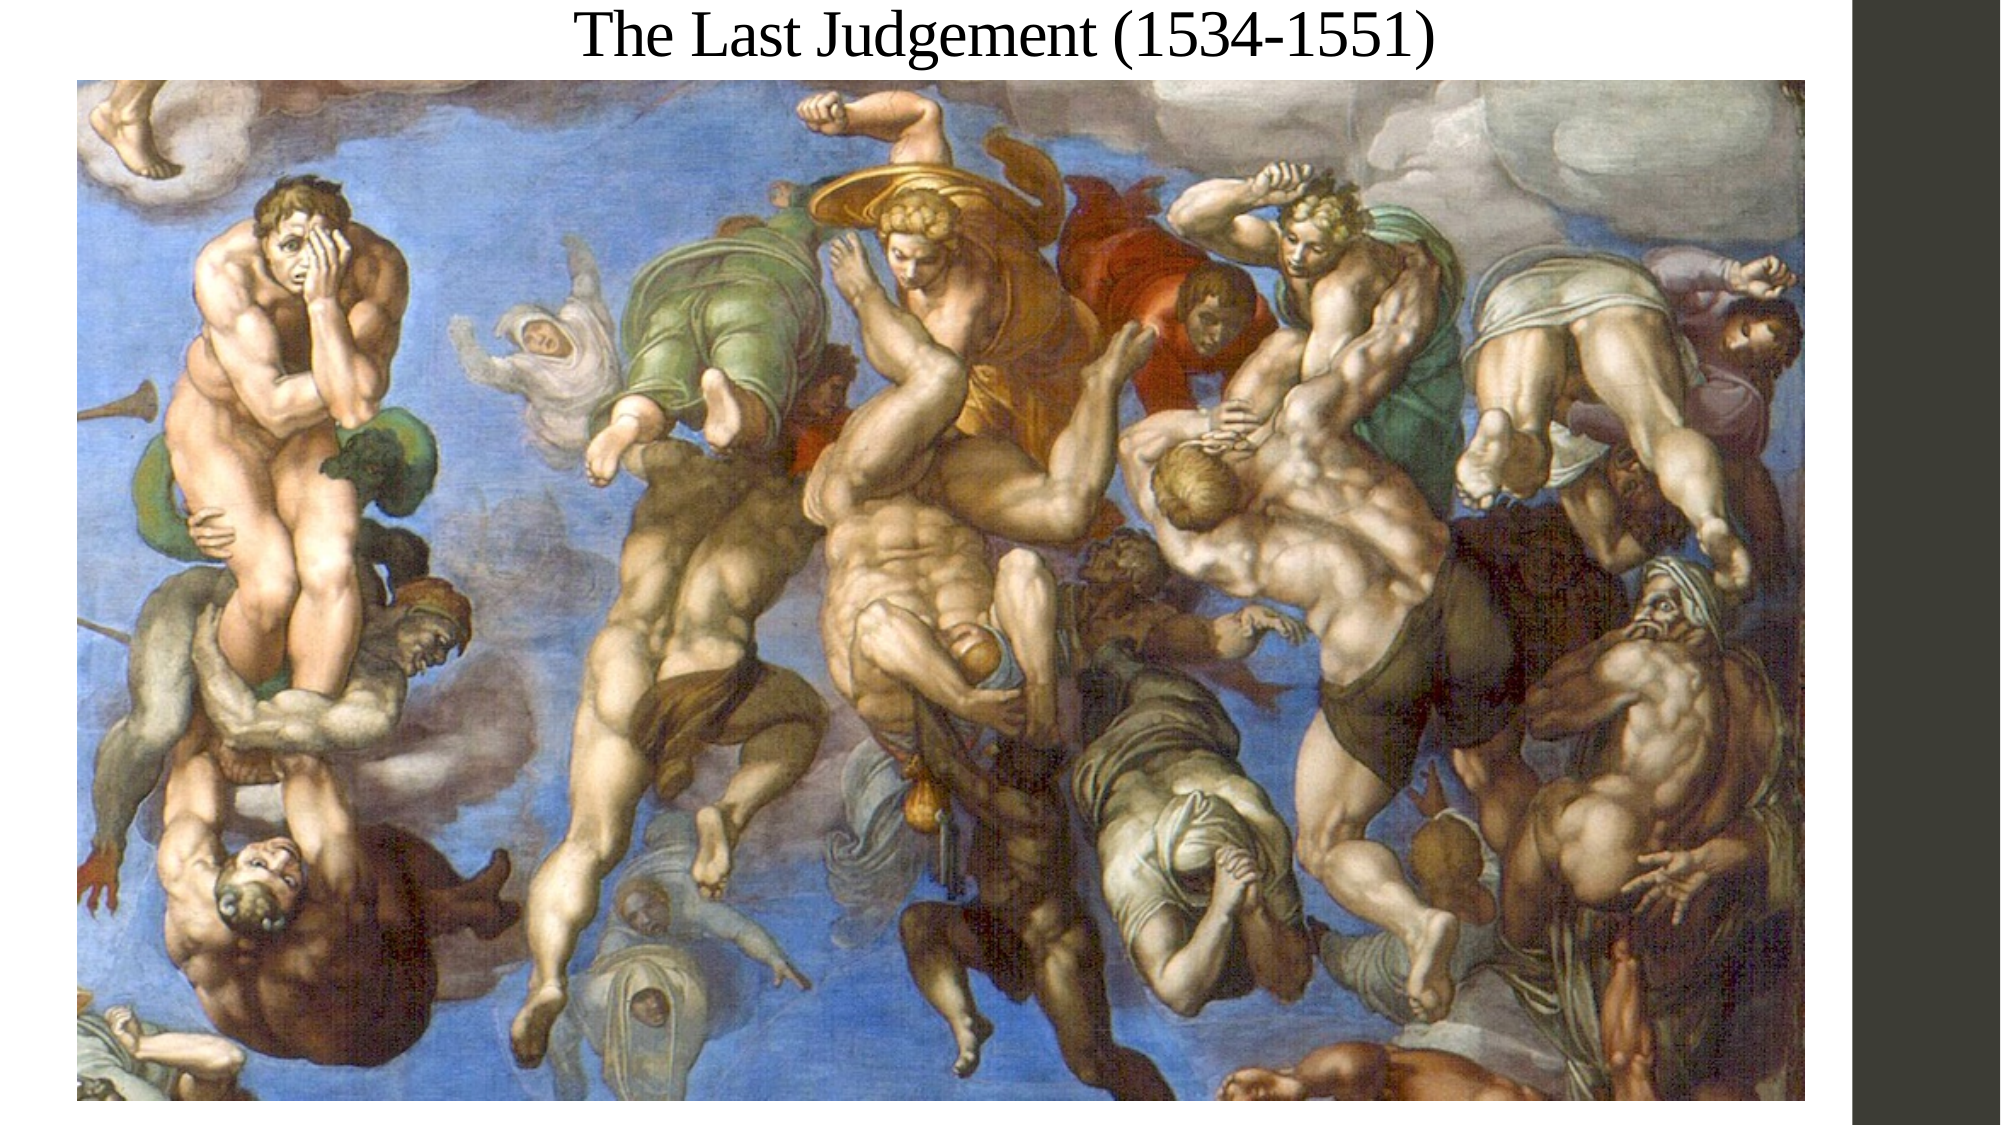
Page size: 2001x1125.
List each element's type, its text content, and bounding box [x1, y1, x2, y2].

title The Last Judgement (1534-1551) [117, 6, 1894, 79]
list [77, 80, 1805, 1102]
